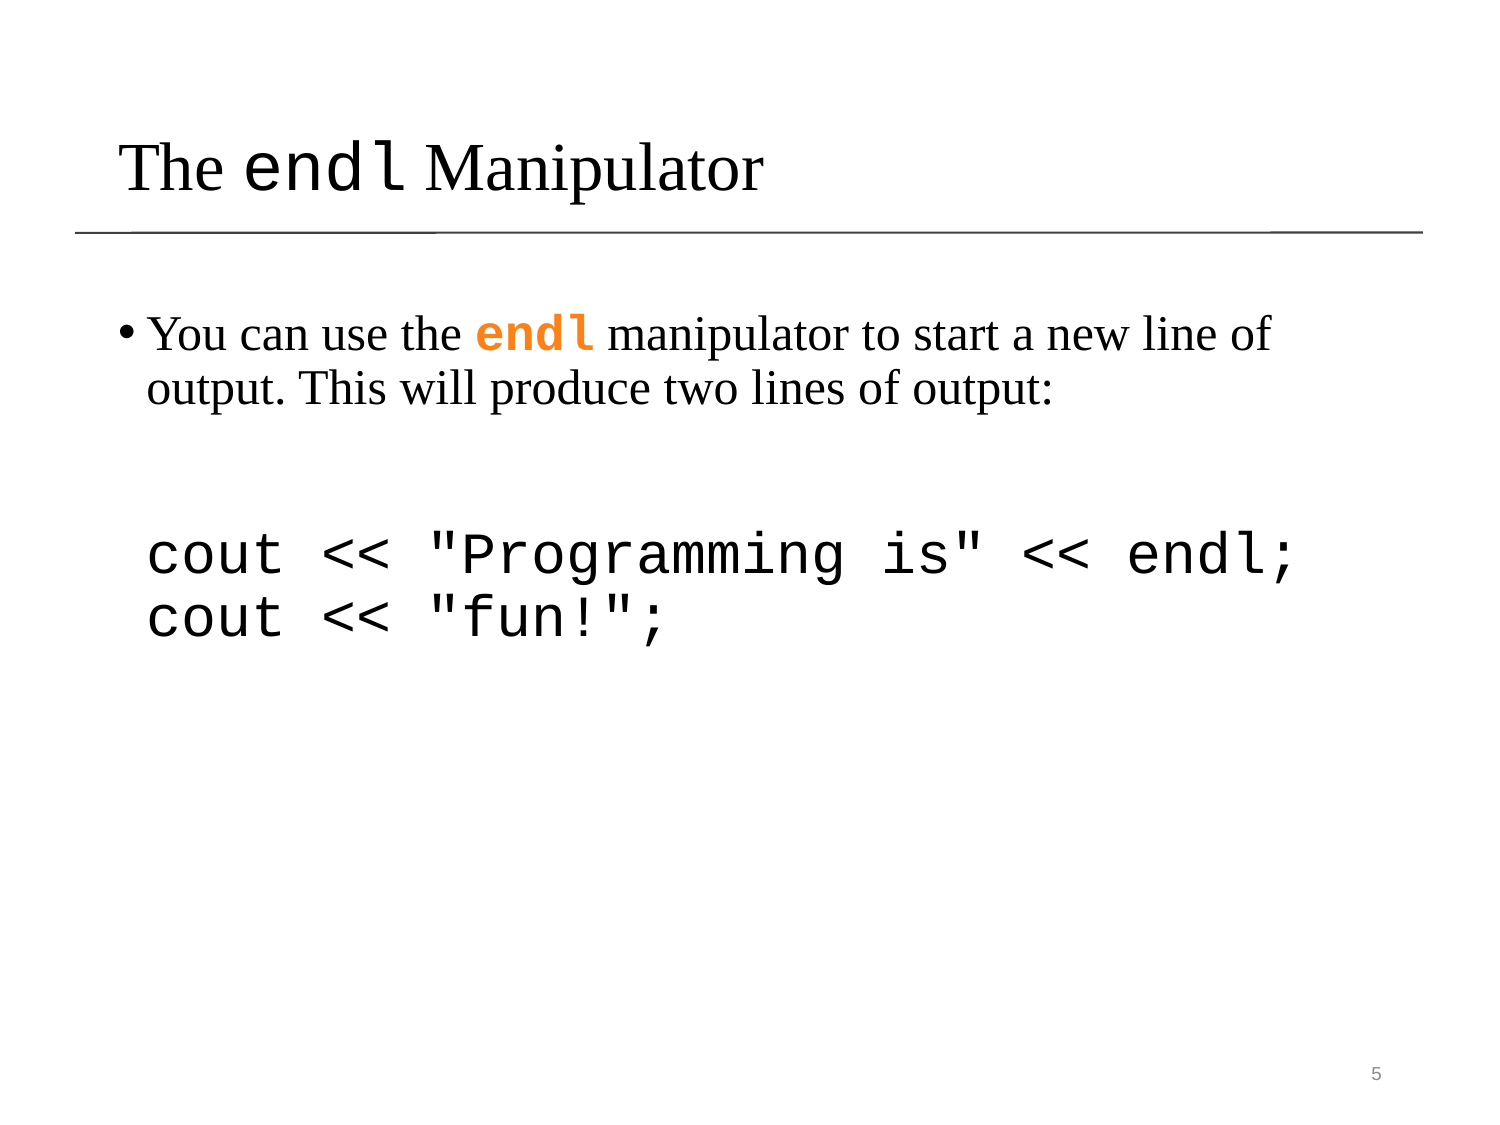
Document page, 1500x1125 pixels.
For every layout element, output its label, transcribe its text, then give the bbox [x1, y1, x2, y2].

slide_number 5 [1059, 1042, 1397, 1103]
list You can use the endl manipulator to start a new line of output. This will produce two lines of output: cout << "Programming is" << endl; cout << "fun!"; [103, 299, 1397, 1014]
title The endl Manipulator [103, 59, 1397, 278]
